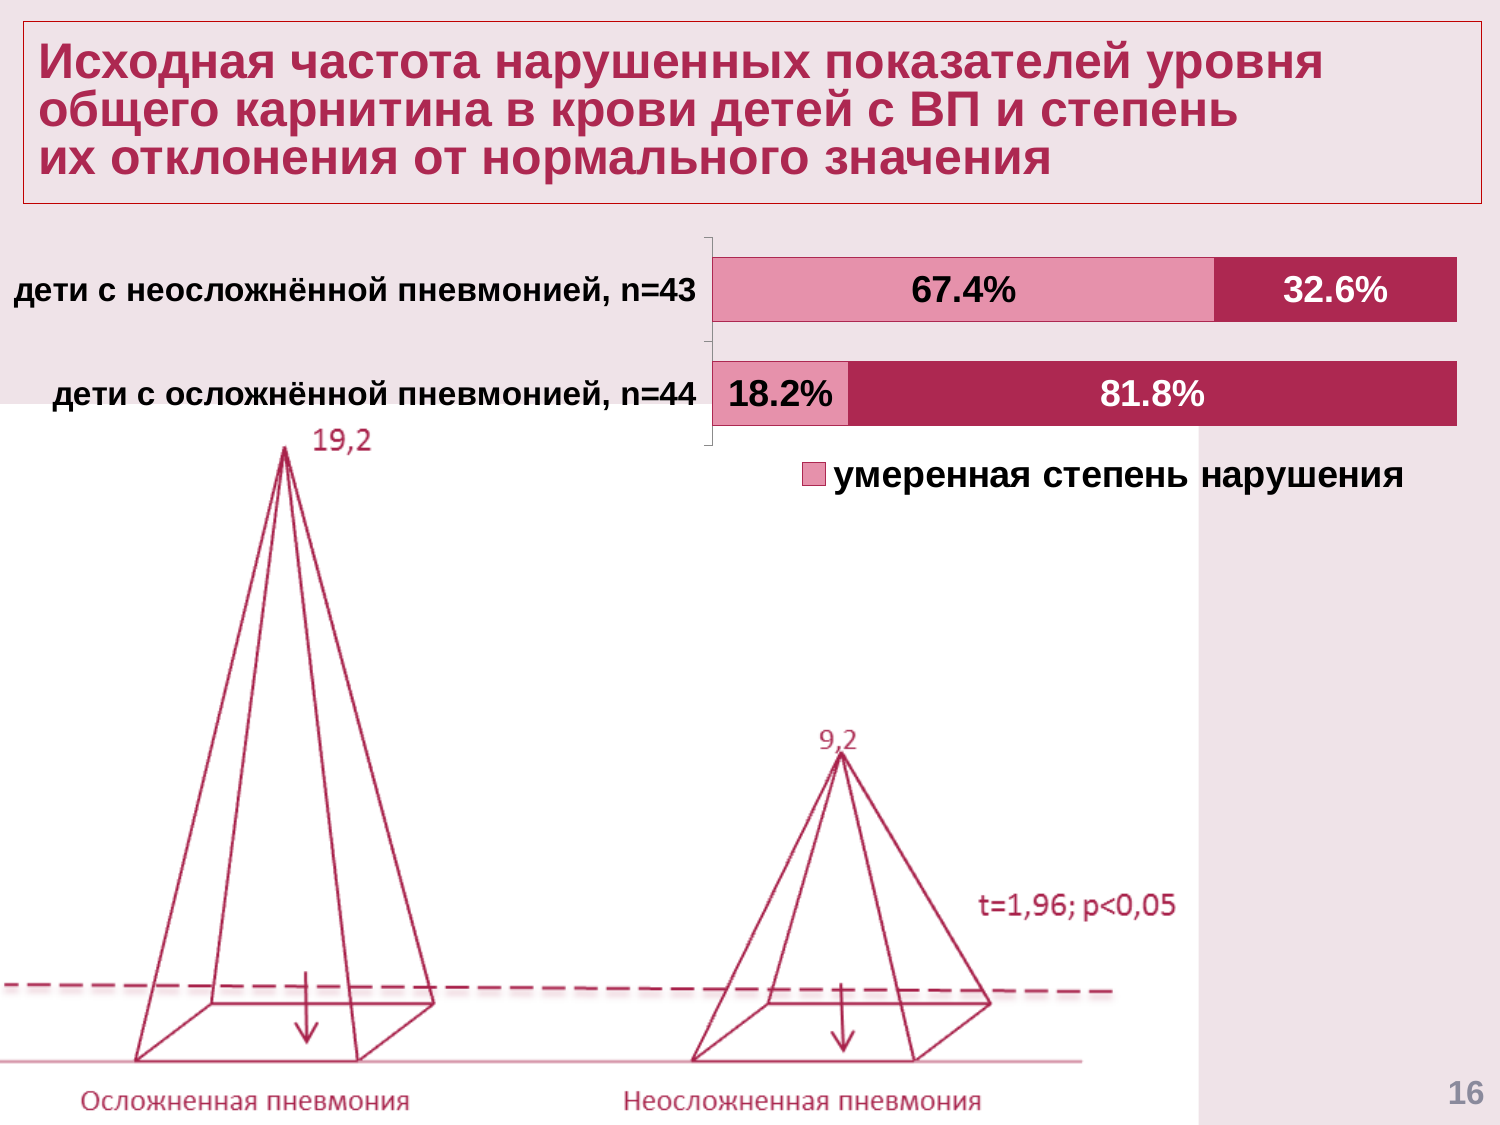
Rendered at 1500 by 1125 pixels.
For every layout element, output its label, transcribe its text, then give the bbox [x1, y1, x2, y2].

slide_number 16 [1199, 1065, 1500, 1125]
title Исходная частота нарушенных показателей уровня общего карнитина в крови детей с ВП и степень их отклонения от нормального значения [23, 21, 1482, 189]
chart [0, 189, 1500, 607]
picture [0, 607, 1199, 1125]
